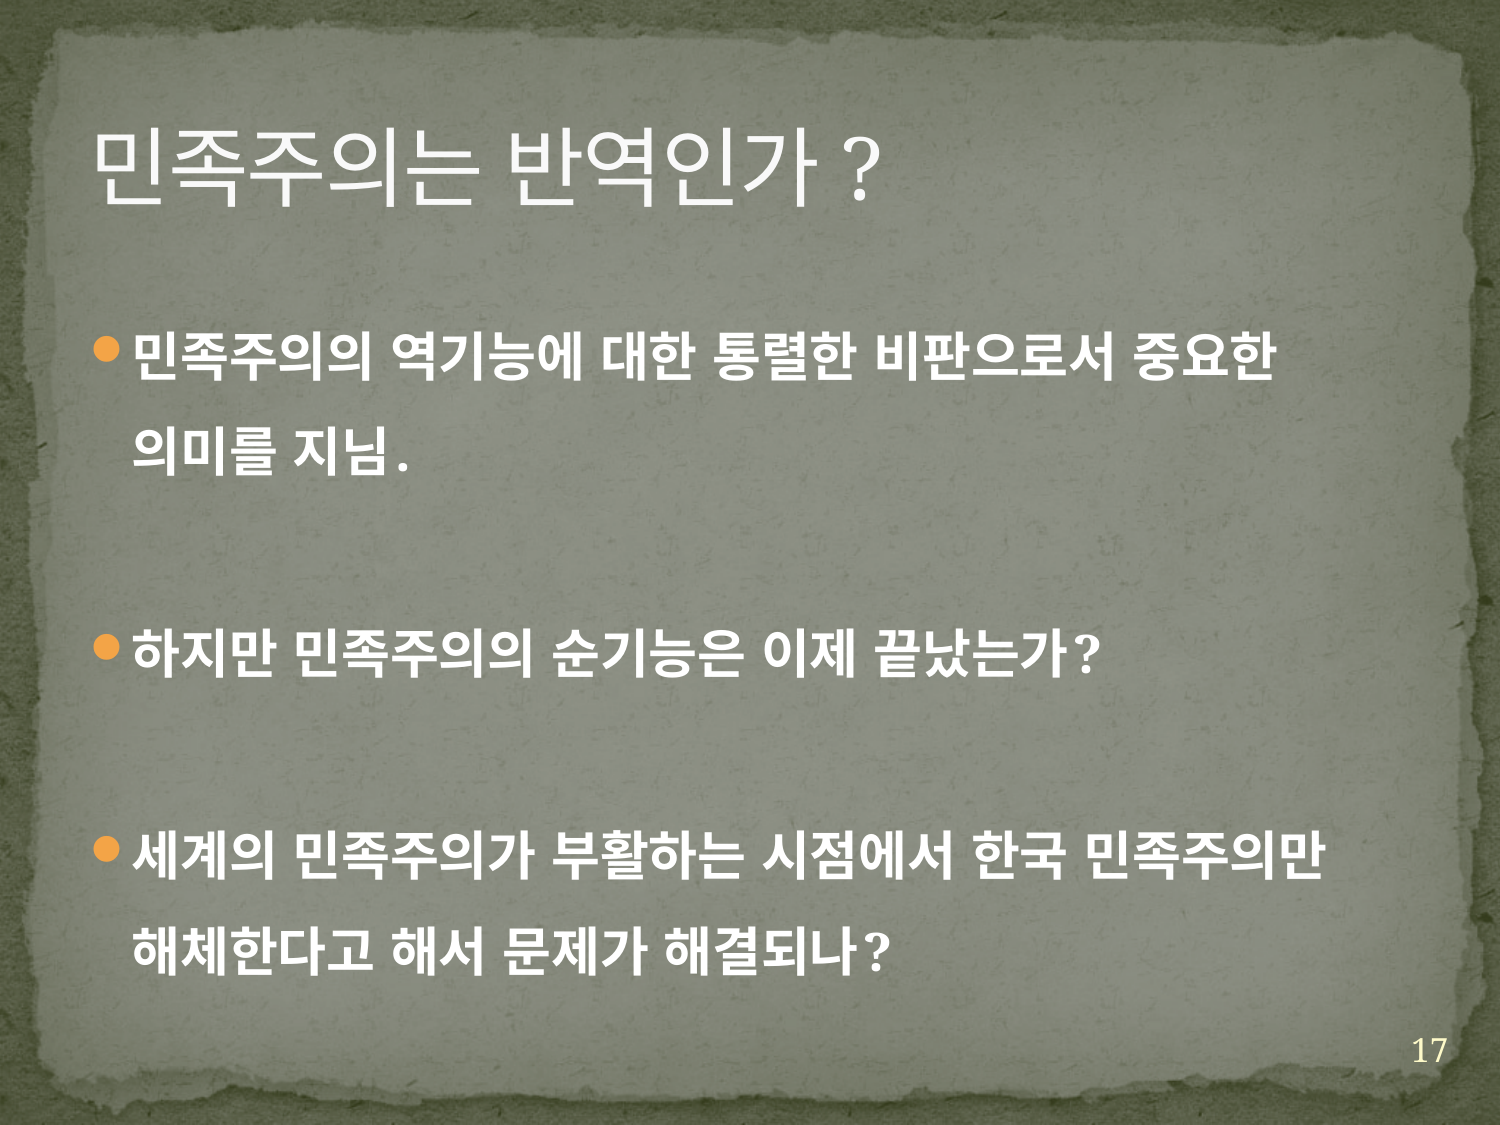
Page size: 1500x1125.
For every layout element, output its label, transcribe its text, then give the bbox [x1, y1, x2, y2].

slide_number 17 [1379, 1014, 1480, 1089]
title 민족주의는 반역인가? [74, 24, 1425, 225]
list 민족주의의 역기능에 대한 통렬한 비판으로서 중요한 의미를 지님. 하지만 민족주의의 순기능은 이제 끝났는가? 세계의 민족주의가 부활하는 시점에서 한국 민족주의만 해체한다고 해서 문제가 해결되나? [75, 249, 1425, 1000]
